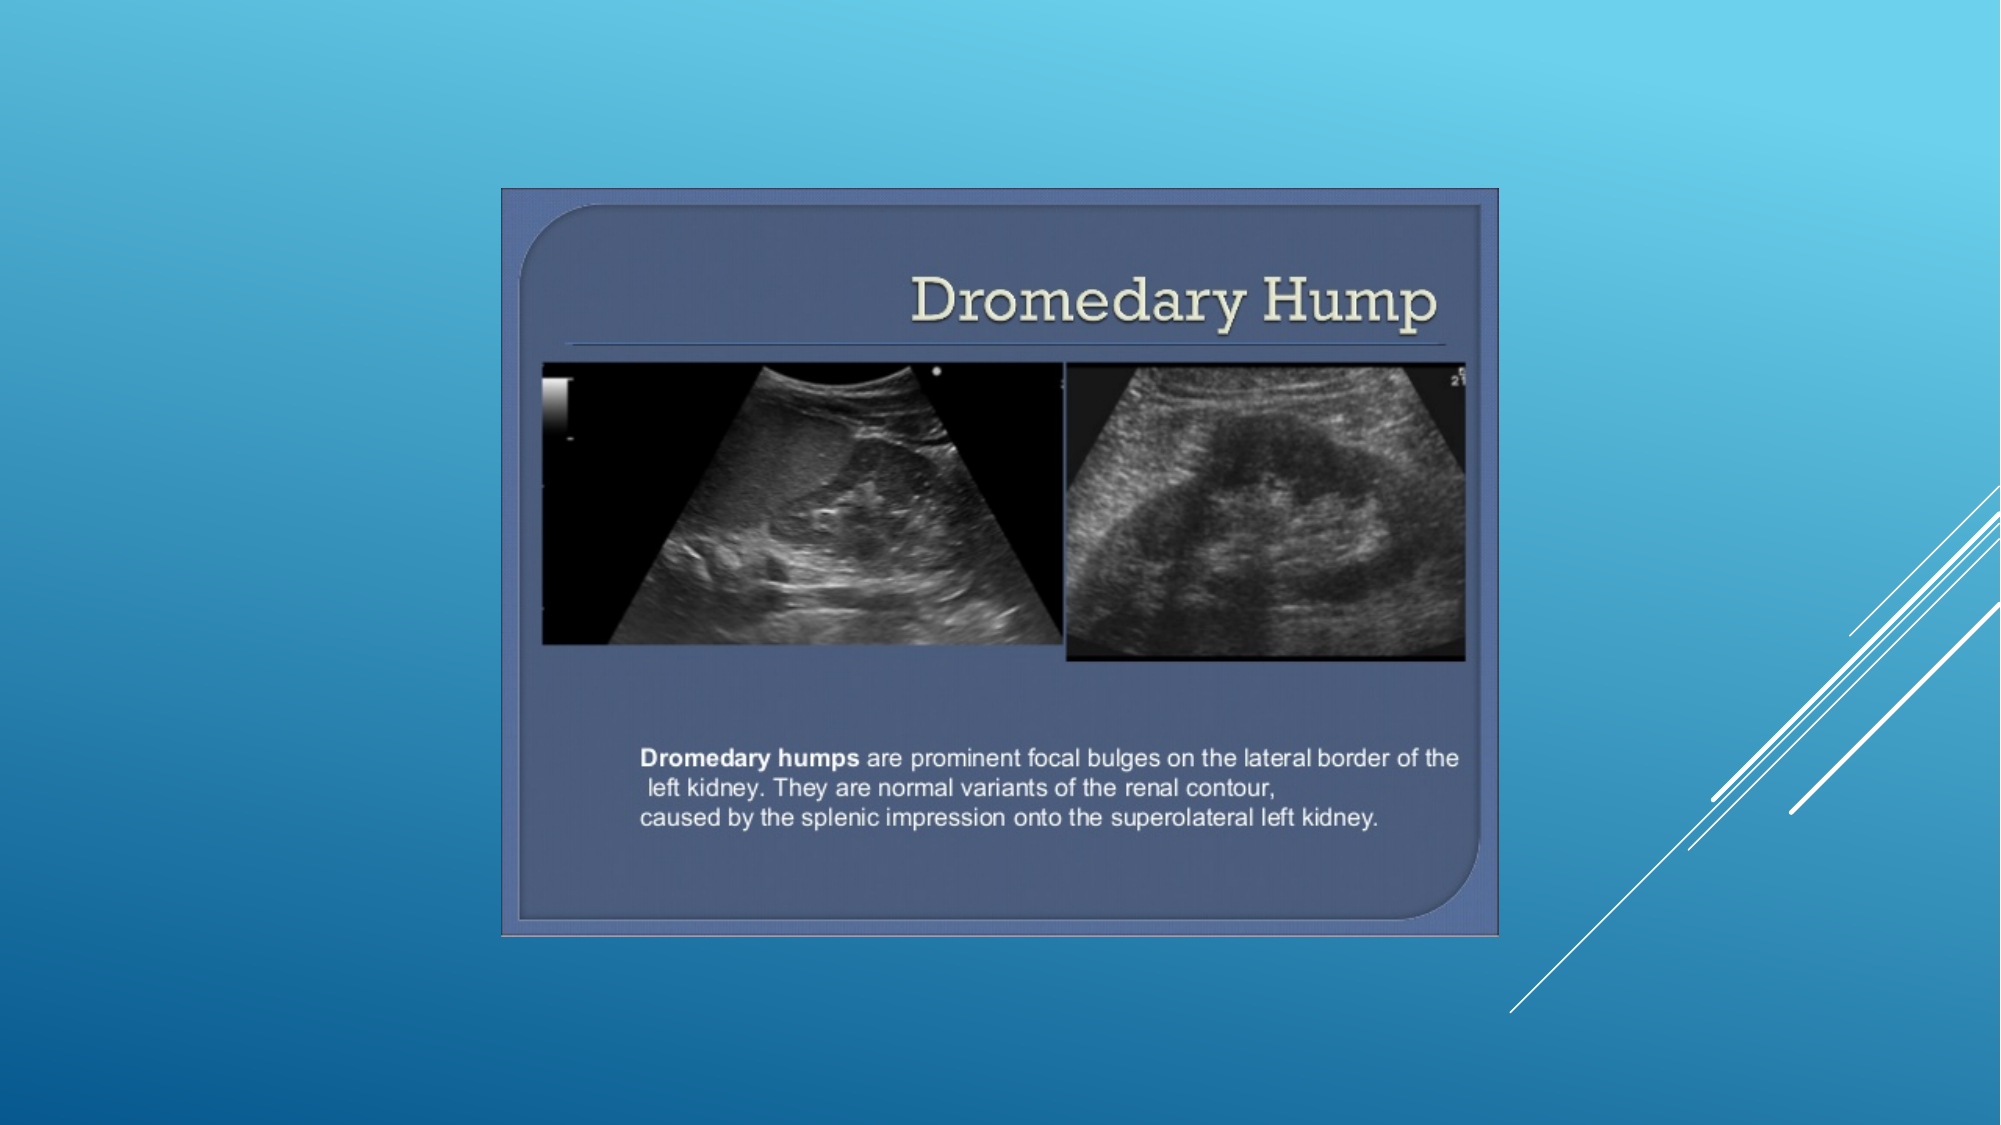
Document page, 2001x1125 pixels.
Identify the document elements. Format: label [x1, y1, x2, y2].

picture [501, 187, 1499, 937]
